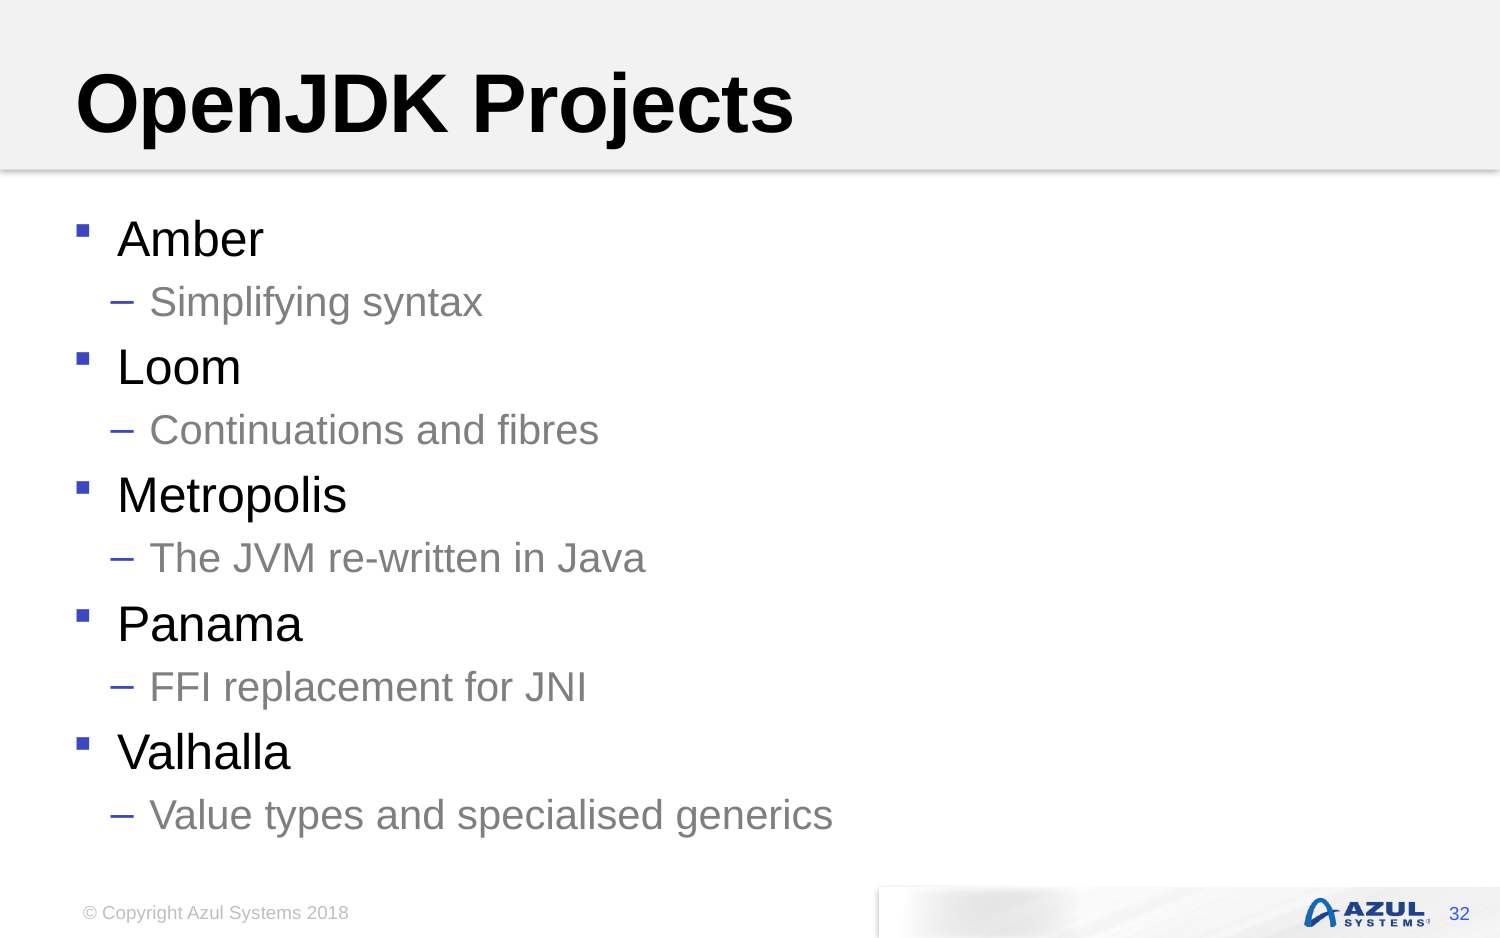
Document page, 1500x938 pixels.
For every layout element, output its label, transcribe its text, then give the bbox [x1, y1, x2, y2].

list Amber Simplifying syntax Loom Continuations and fibres Metropolis The JVM re-written in Java Panama FFI replacement for JNI Valhalla Value types and specialised generics [73, 206, 1428, 884]
title OpenJDK Projects [75, 49, 1430, 178]
slide_number 32 [1434, 887, 1500, 938]
text_box [1050, 887, 1060, 891]
picture [1067, 887, 1434, 938]
